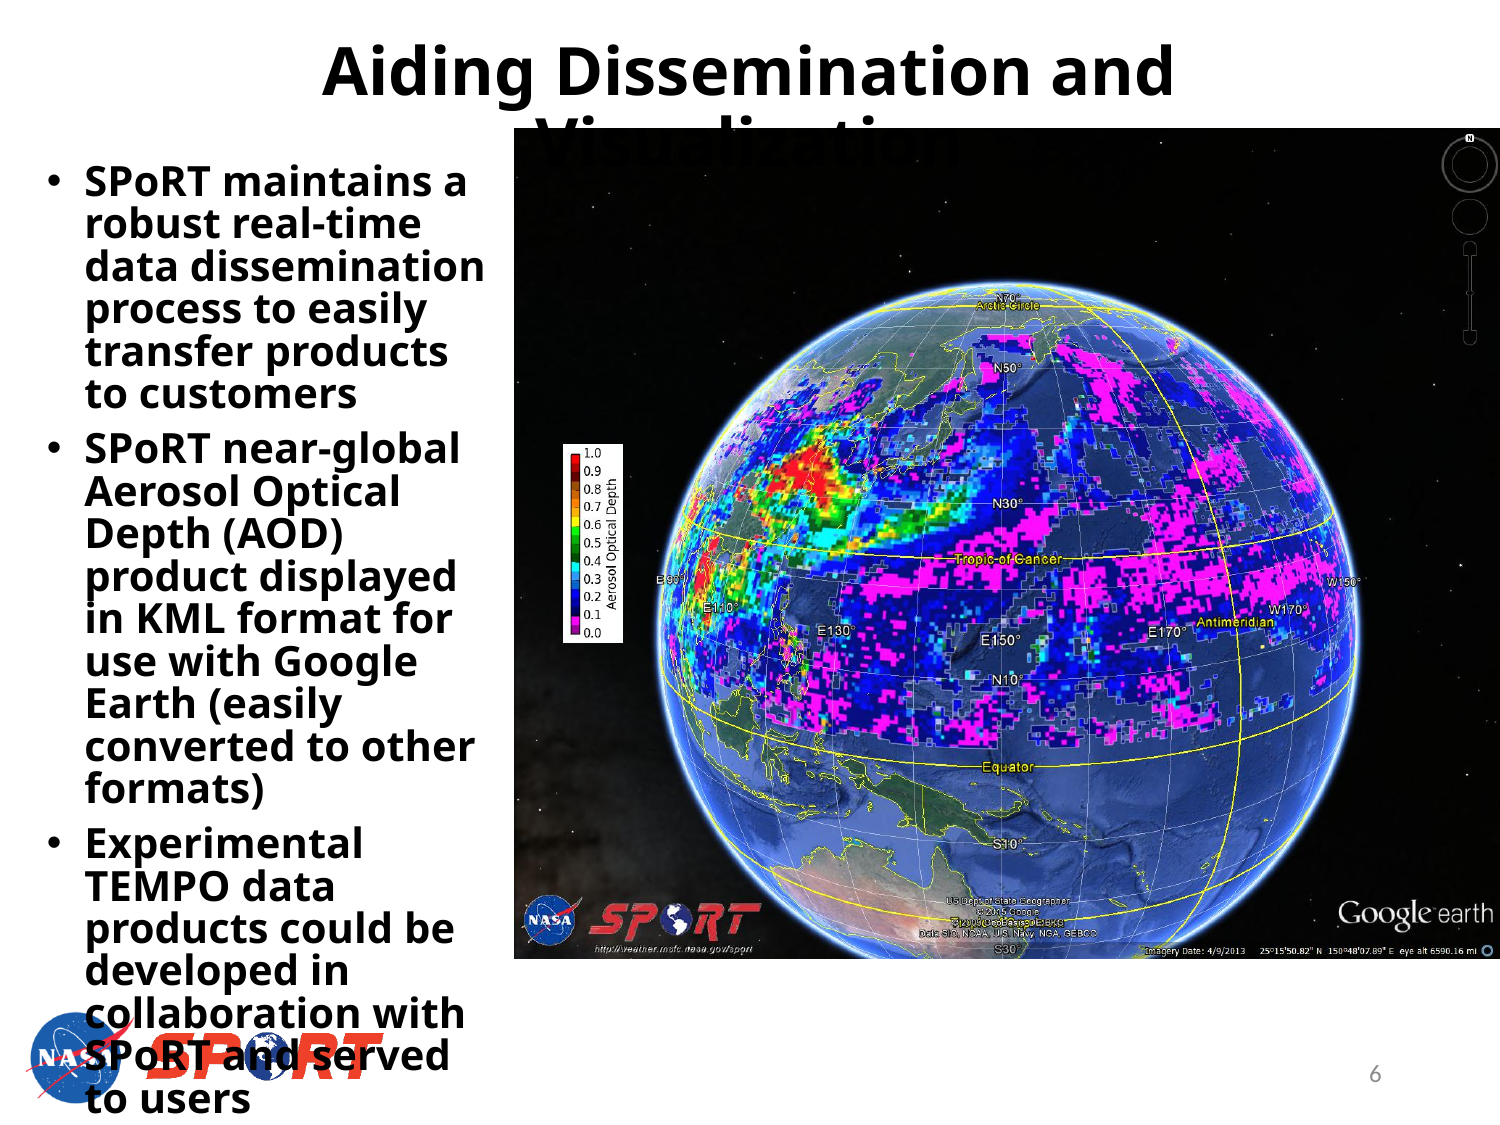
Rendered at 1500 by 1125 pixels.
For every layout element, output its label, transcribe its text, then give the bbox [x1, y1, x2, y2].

picture [143, 1028, 385, 1081]
picture [514, 128, 1500, 959]
picture [24, 1011, 135, 1104]
text_box SPoRT maintains a robust real-time data dissemination process to easily transfer products to customers SPoRT near-global Aerosol Optical Depth (AOD) product displayed in KML format for use with Google Earth (easily converted to other formats) Experimental TEMPO data products could be developed in collaboration with SPoRT and served to users [31, 155, 507, 853]
slide_number 6 [1059, 1042, 1397, 1103]
text_box Aiding Dissemination and Visualization [103, 29, 1397, 146]
